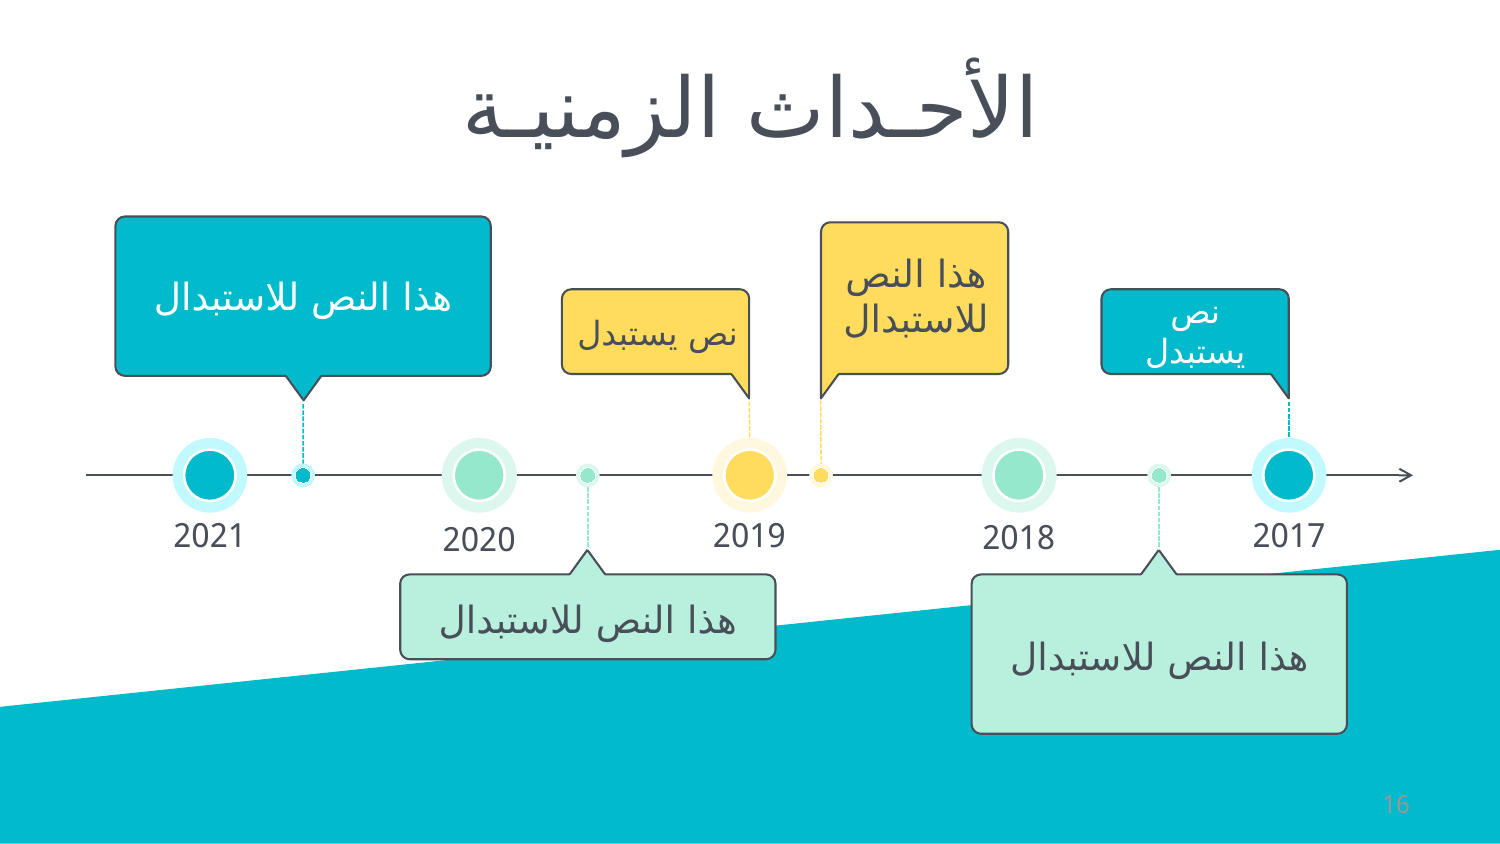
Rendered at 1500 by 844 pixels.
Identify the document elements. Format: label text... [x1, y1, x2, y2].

list هذا النص للاستبدال [823, 222, 1009, 368]
list 2017 [1229, 513, 1349, 556]
list هذا النص للاستبدال [115, 216, 491, 375]
list 2019 [689, 513, 810, 556]
list هذا النص للاستبدال [971, 577, 1347, 734]
list 2020 [419, 516, 539, 560]
list نص يستبدل [1101, 293, 1289, 368]
list 2018 [958, 514, 1079, 558]
list نص يستبدل [553, 292, 762, 373]
title الأحـداث الزمنيـة [76, 33, 1425, 175]
list 2021 [150, 513, 270, 556]
slide_number 16 [1074, 782, 1425, 827]
list هذا النص للاستبدال [400, 577, 776, 660]
